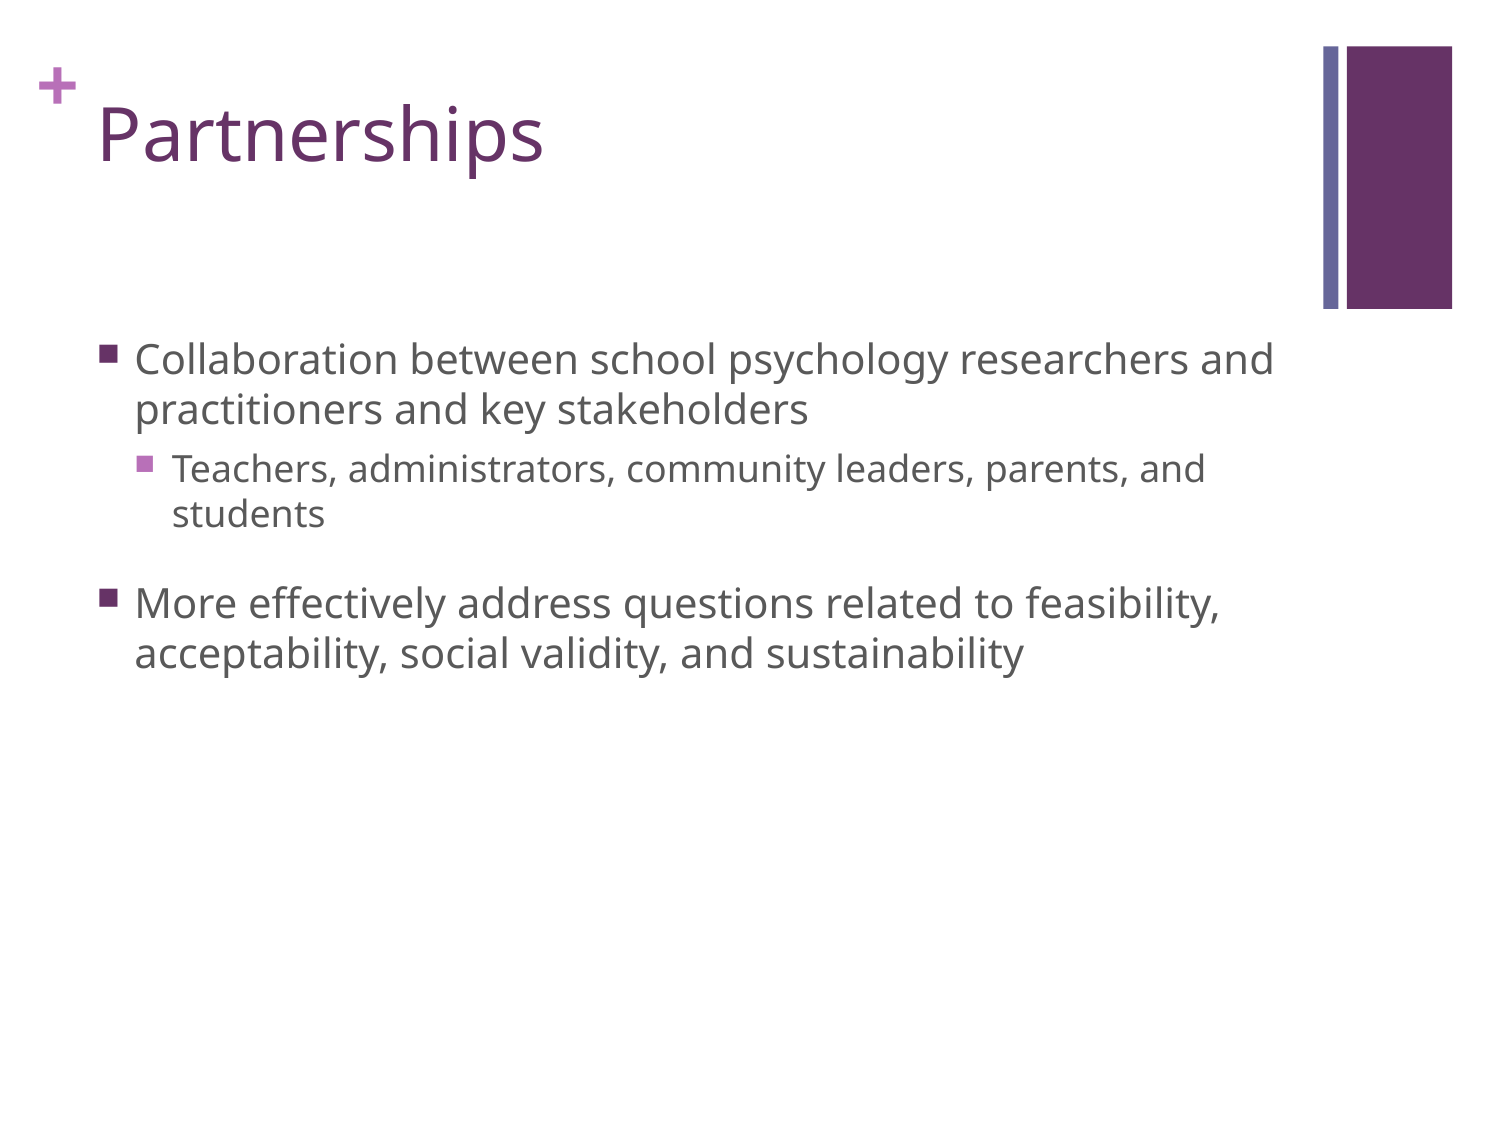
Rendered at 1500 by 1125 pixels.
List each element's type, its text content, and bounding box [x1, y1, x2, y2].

list Collaboration between school psychology researchers and practitioners and key stakeholders Teachers, administrators, community leaders, parents, and students More effectively address questions related to feasibility, acceptability, social validity, and sustainability [81, 324, 1322, 1005]
title Partnerships [81, 79, 1322, 263]
